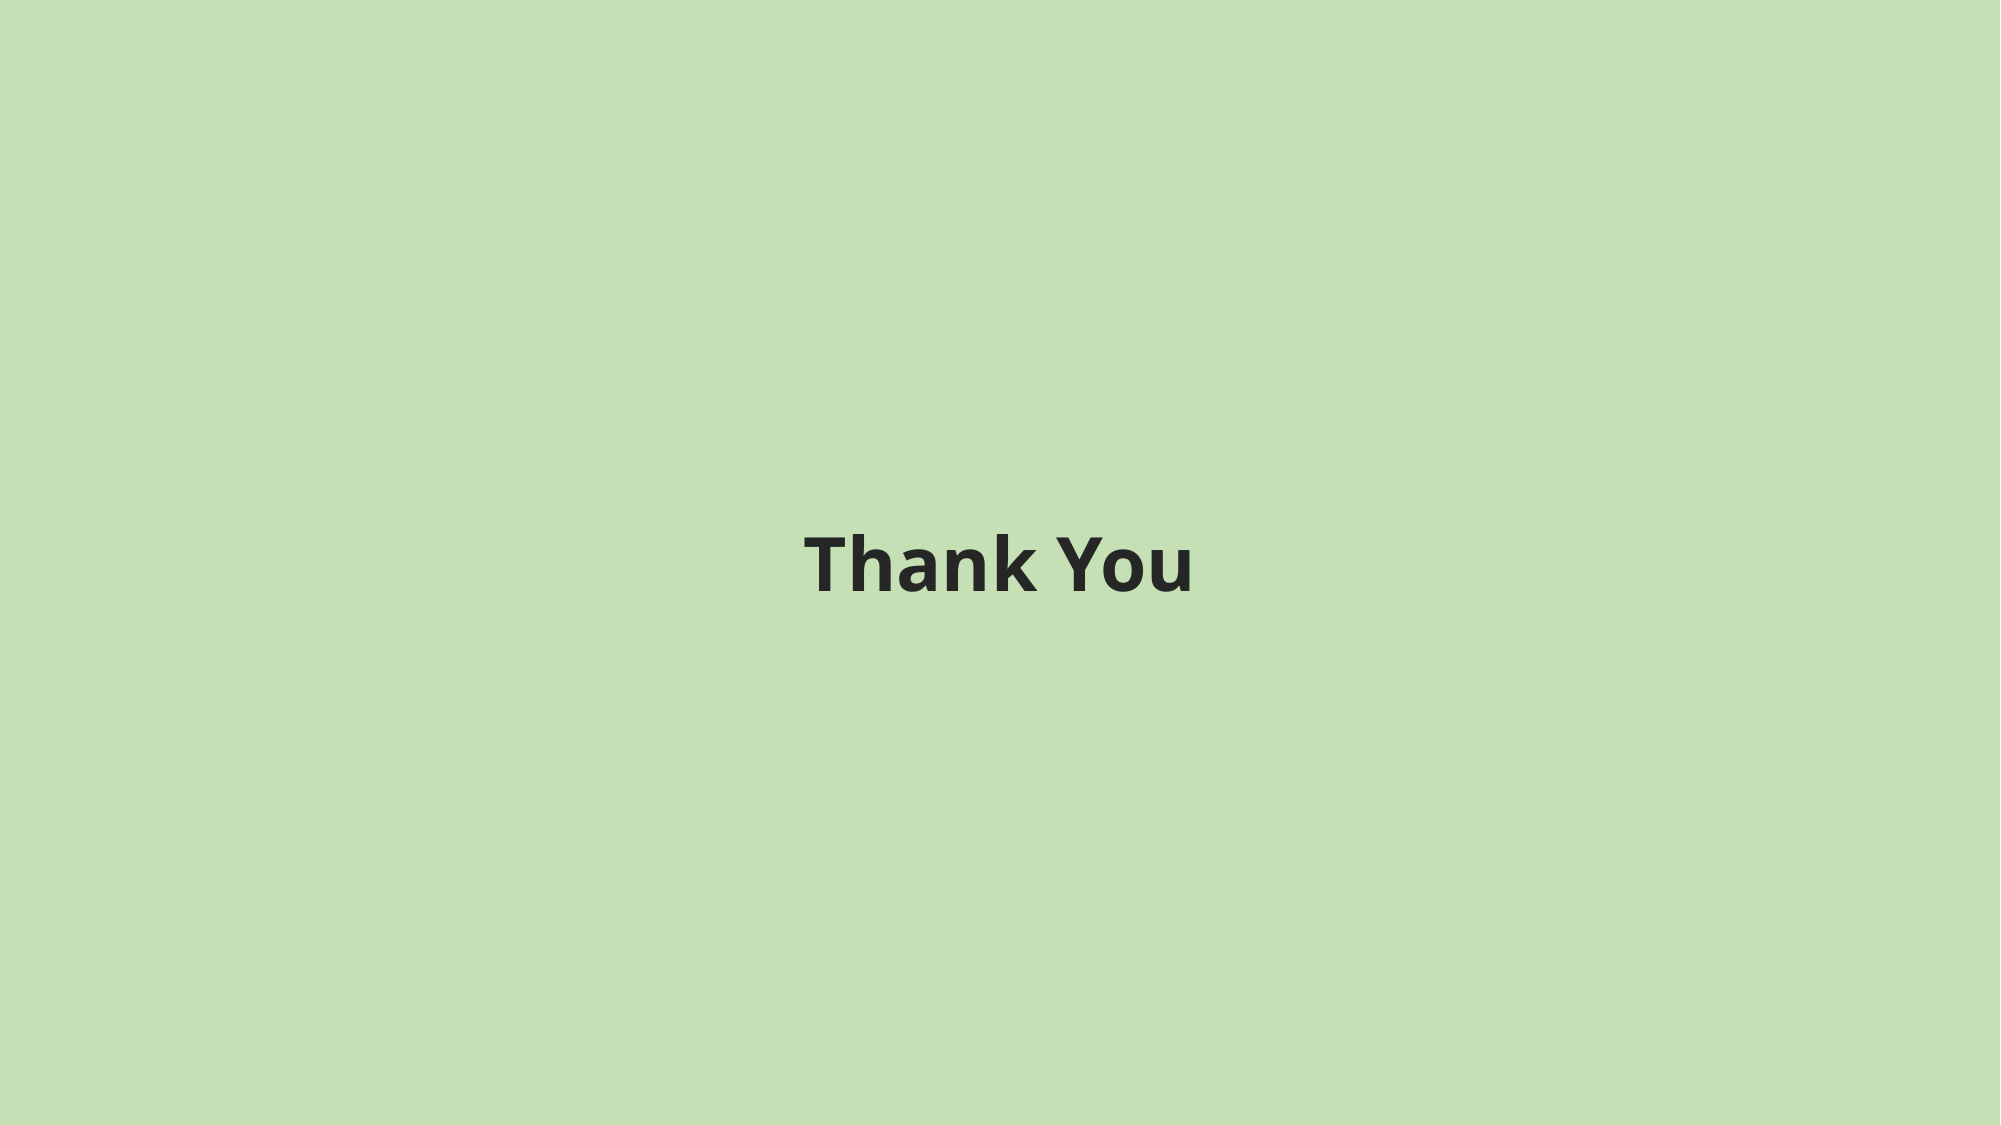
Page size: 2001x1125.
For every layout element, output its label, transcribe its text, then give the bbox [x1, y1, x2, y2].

text_box Thank You [147, 509, 1853, 615]
